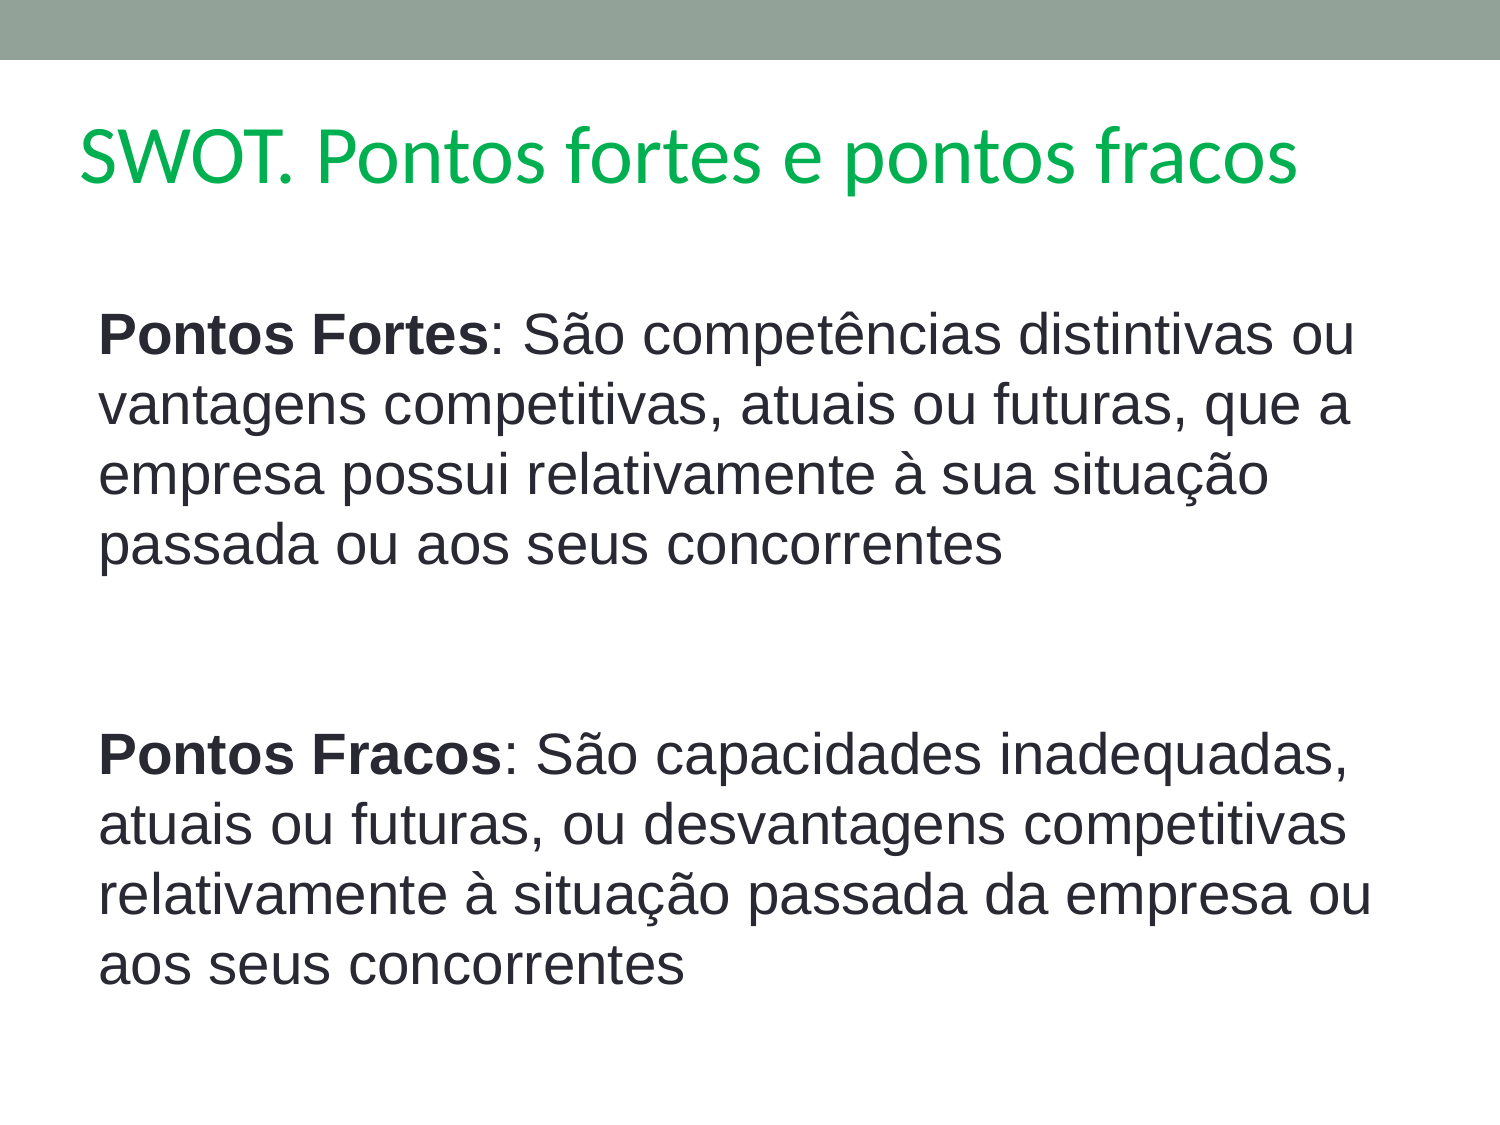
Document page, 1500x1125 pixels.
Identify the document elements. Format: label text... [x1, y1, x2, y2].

text_box Pontos Fortes: São competências distintivas ou vantagens competitivas, atuais ou futuras, que a empresa possui relativamente à sua situação passada ou aos seus concorrentes Pontos Fracos: São capacidades inadequadas, atuais ou futuras, ou desvantagens competitivas relativamente à situação passada da empresa ou aos seus concorrentes [53, 149, 1459, 1074]
text_box SWOT. Pontos fortes e pontos fracos [64, 92, 1415, 281]
